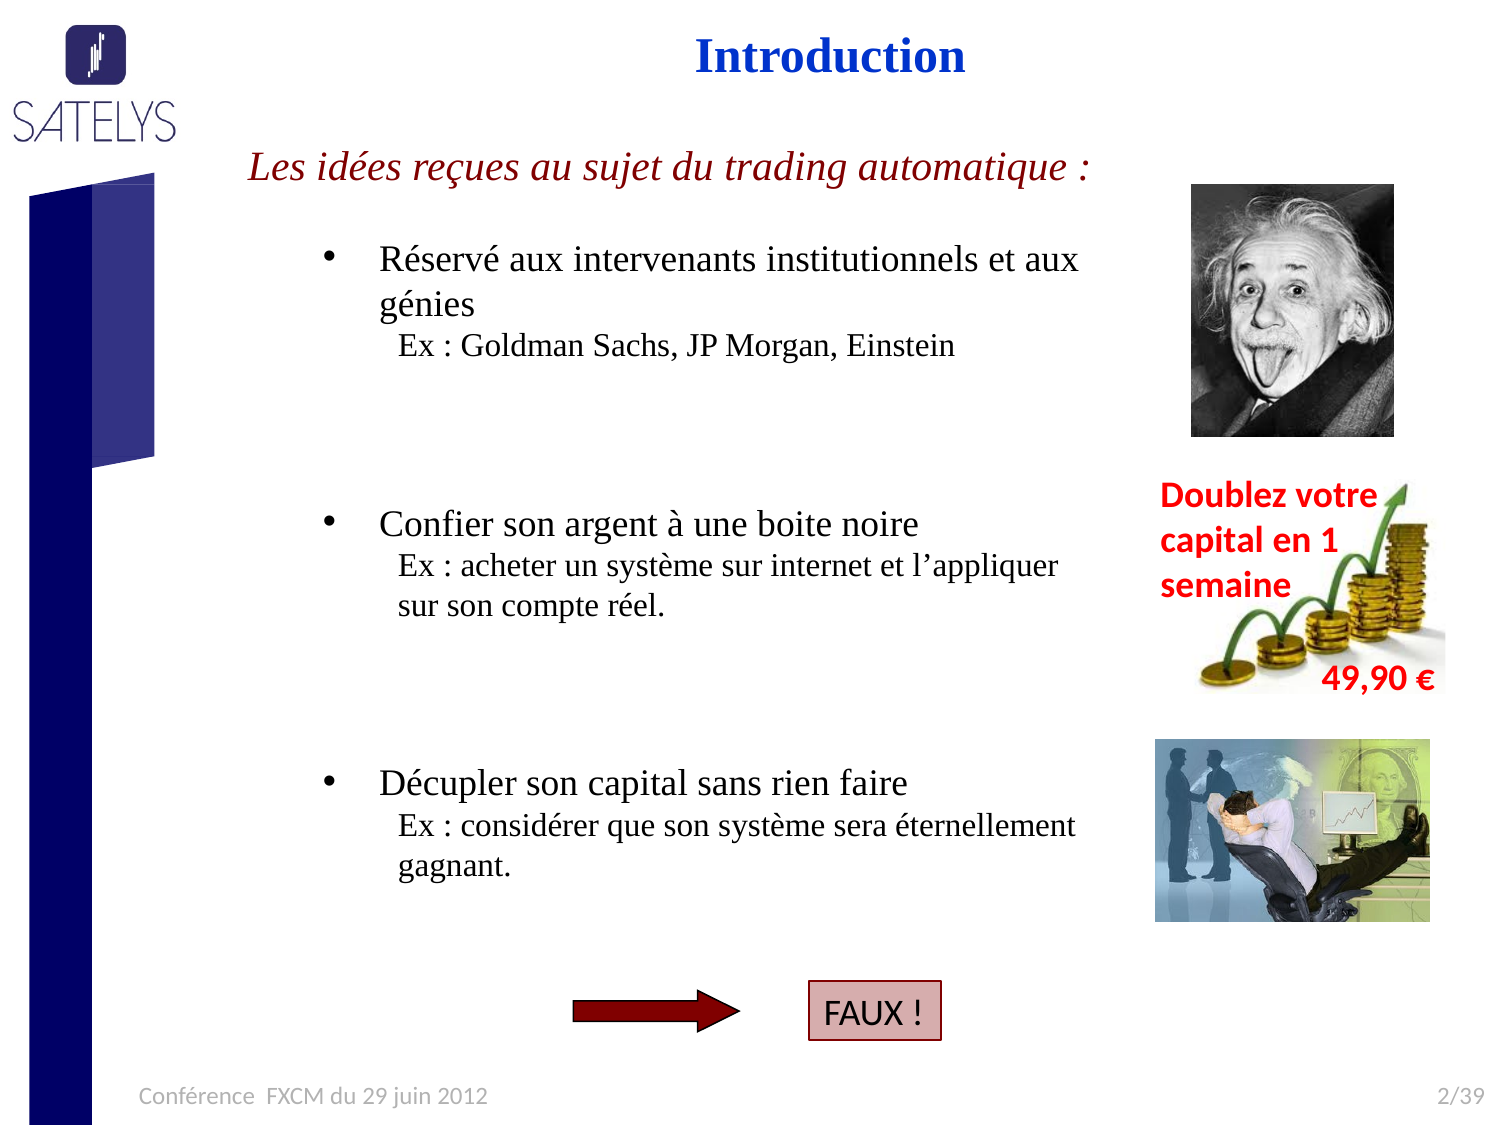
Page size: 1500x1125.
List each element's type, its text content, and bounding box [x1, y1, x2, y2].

slide_number 2/39 [1149, 1065, 1500, 1125]
text_box Introduction [304, 14, 1356, 90]
text_box FAUX ! [808, 980, 942, 1041]
picture [1191, 184, 1394, 437]
footer Conférence FXCM du 29 juin 2012 [123, 1065, 599, 1125]
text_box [1145, 462, 1450, 707]
picture [1155, 739, 1430, 922]
text_box Les idées reçues au sujet du trading automatique : Réservé aux intervenants institutionnels et aux génies Ex : Goldman Sachs, JP Morgan, Einstein Confier son argent à une boite noire Ex : acheter un système sur internet et l’appliquer sur son compte réel. Décupler son capital sans rien faire Ex : considérer que son système sera éternellement gagnant. [233, 131, 1119, 891]
text_box [573, 990, 740, 1032]
picture [9, 19, 181, 147]
